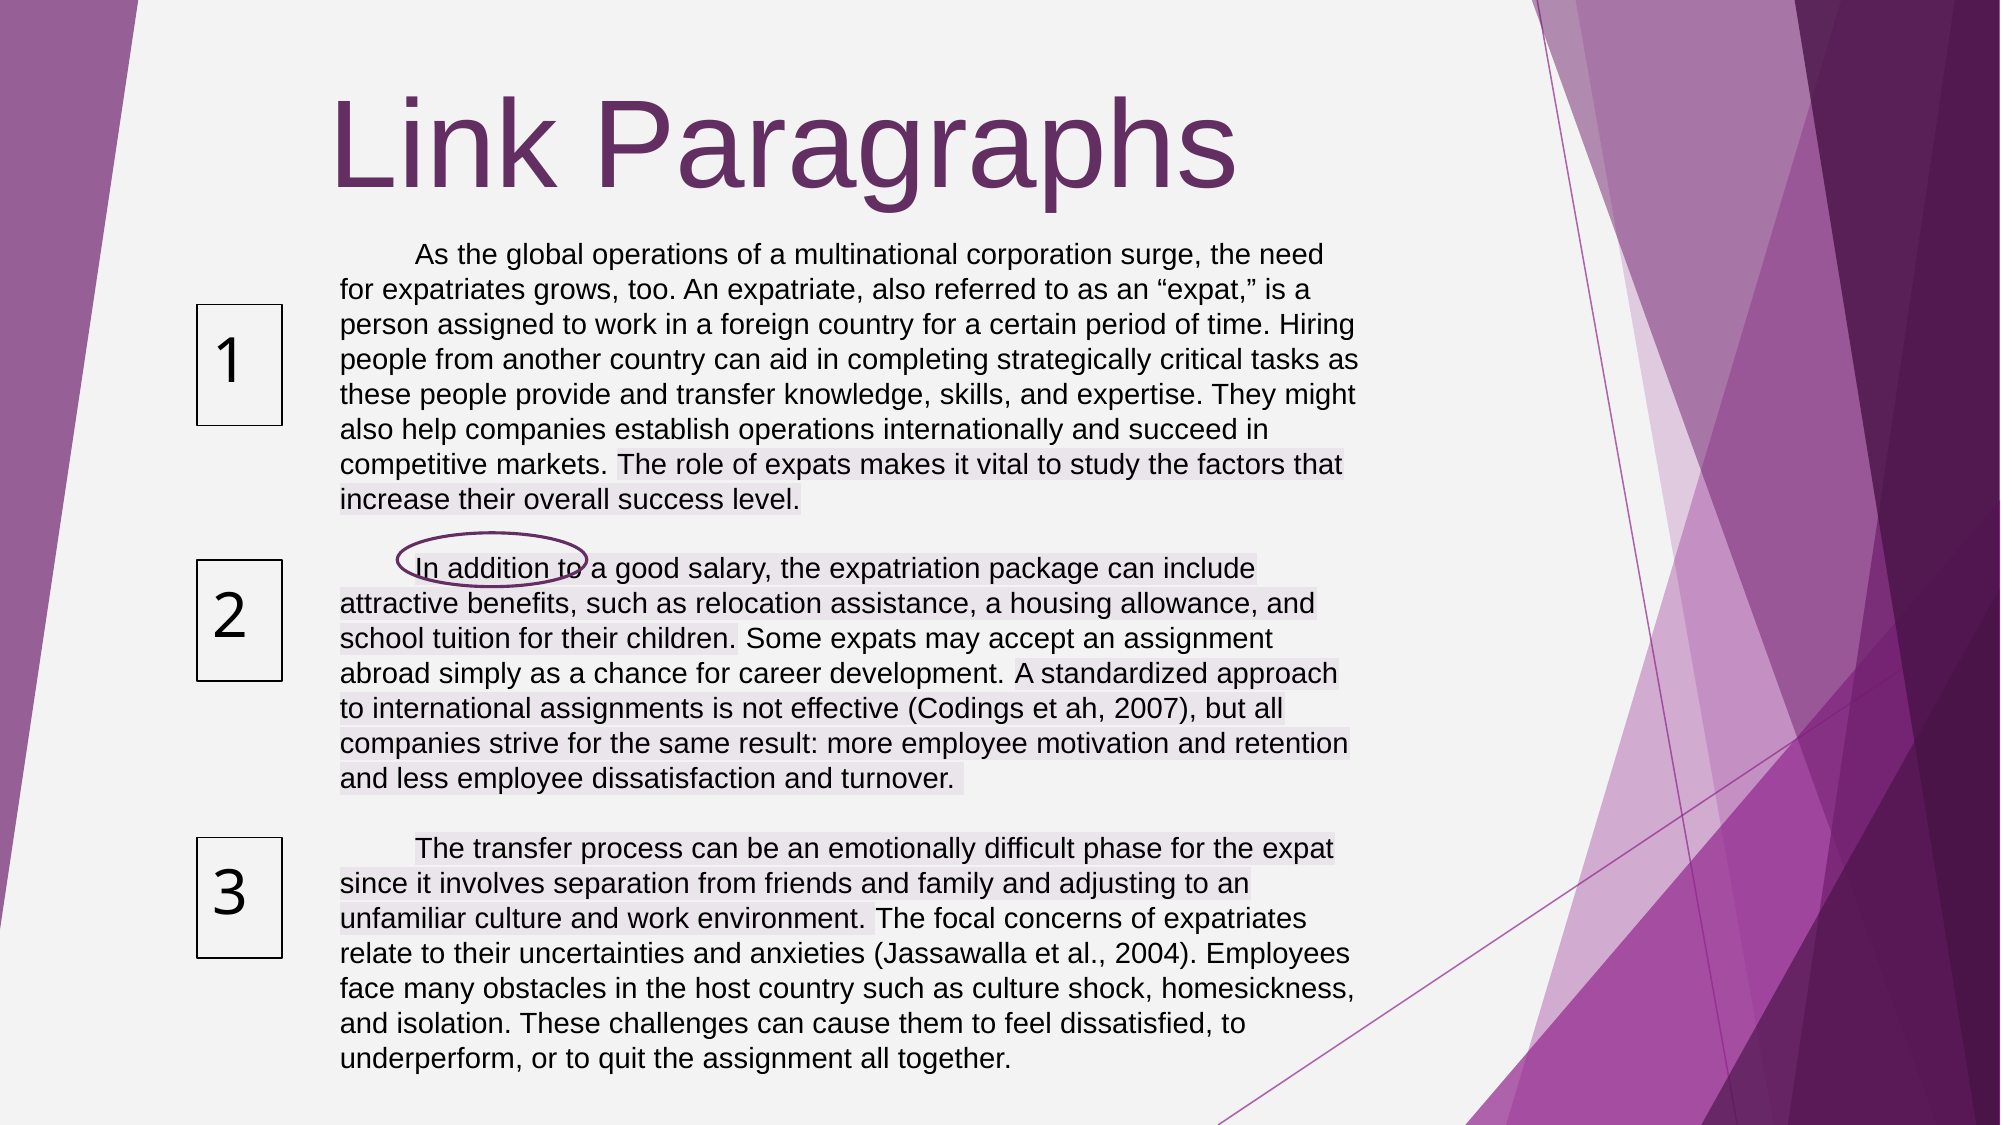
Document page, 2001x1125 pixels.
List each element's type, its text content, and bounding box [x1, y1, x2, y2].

text_box 3 [197, 837, 282, 959]
text_box [397, 532, 587, 587]
title Link Paragraphs [216, 15, 1492, 221]
text_box [222, 329, 307, 451]
text_box 2 [197, 560, 282, 682]
text_box As the global operations of a multinational corporation surge, the need for expatriates grows, too. An expatriate, also referred to as an “expat,” is a person assigned to work in a foreign country for a certain period of time. Hiring people from another country can aid in completing strategically critical tasks as these people provide and transfer knowledge, skills, and expertise. They might also help companies establish operations internationally and succeed in competitive markets. The role of expats makes it vital to study the factors that increase their overall success level. In addition to a good salary, the expatriation package can include attractive benefits, such as relocation assistance, a housing allowance, and school tuition for their children. Some expats may accept an assignment abroad simply as a chance for career development. A standardized approach to international assignments is not effective (Codings et ah, 2007), but all companies strive for the same result: more employee motivation and retention and less employee dissatisfaction and turnover. The transfer process can be an emotionally difficult phase for the expat since it involves separation from friends and family and adjusting to an unfamiliar culture and work environment. The focal concerns of expatriates relate to their uncertainties and anxieties (Jassawalla et al., 2004). Employees face many obstacles in the host country such as culture shock, homesickness, and isolation. These challenges can cause them to feel dissatisfied, to underperform, or to quit the assignment all together. [324, 220, 1384, 1087]
text_box 1 [197, 304, 282, 426]
